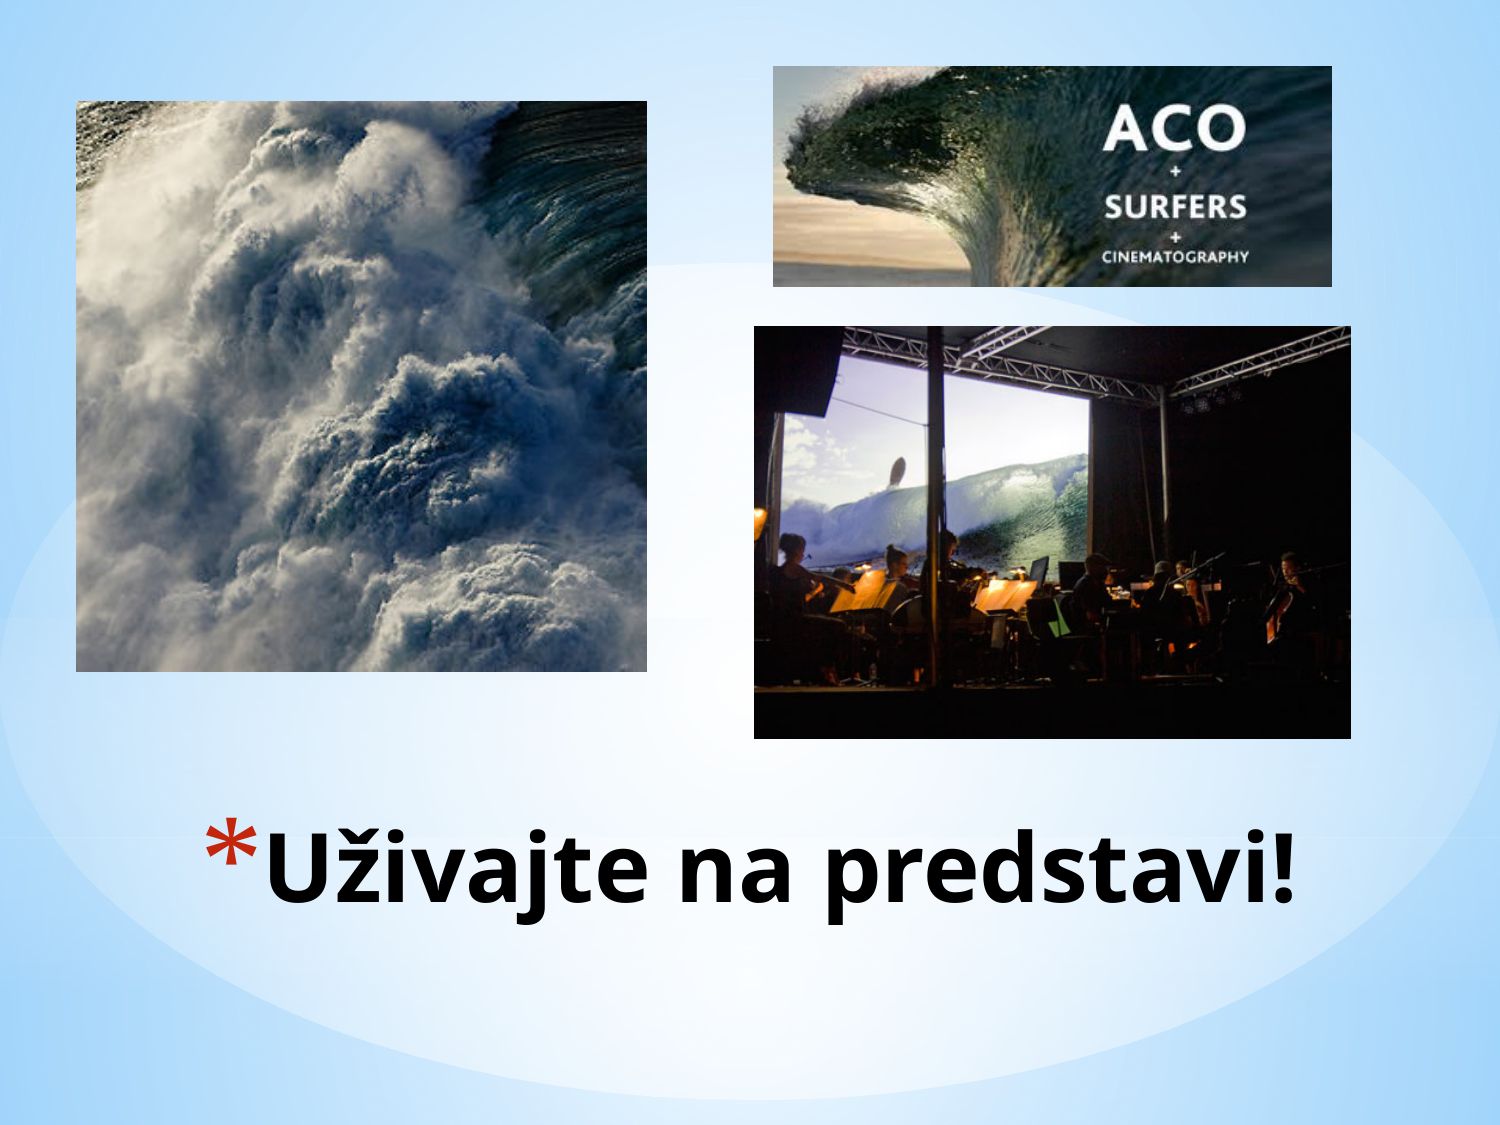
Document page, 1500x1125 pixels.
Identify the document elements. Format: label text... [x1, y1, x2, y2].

picture [773, 66, 1332, 287]
title Uživajte na predstavi! [0, 798, 1500, 1024]
picture [754, 325, 1351, 739]
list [76, 101, 647, 673]
